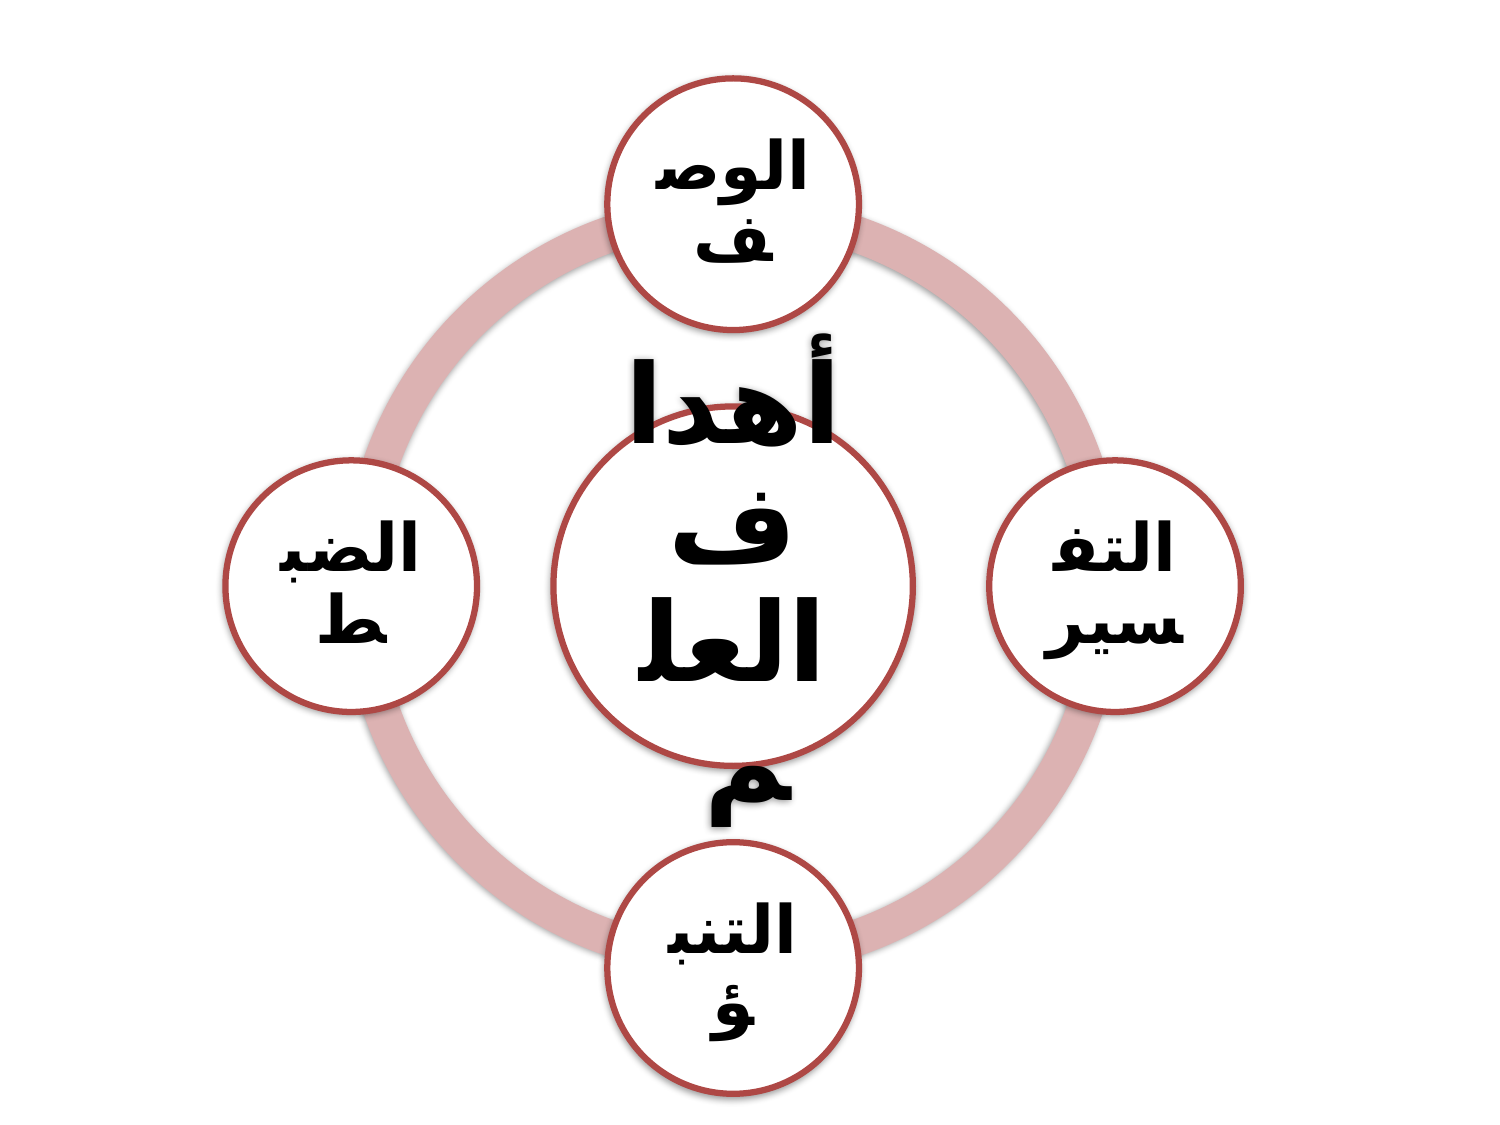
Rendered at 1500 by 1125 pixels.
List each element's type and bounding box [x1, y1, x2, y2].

list [41, 77, 1426, 1095]
